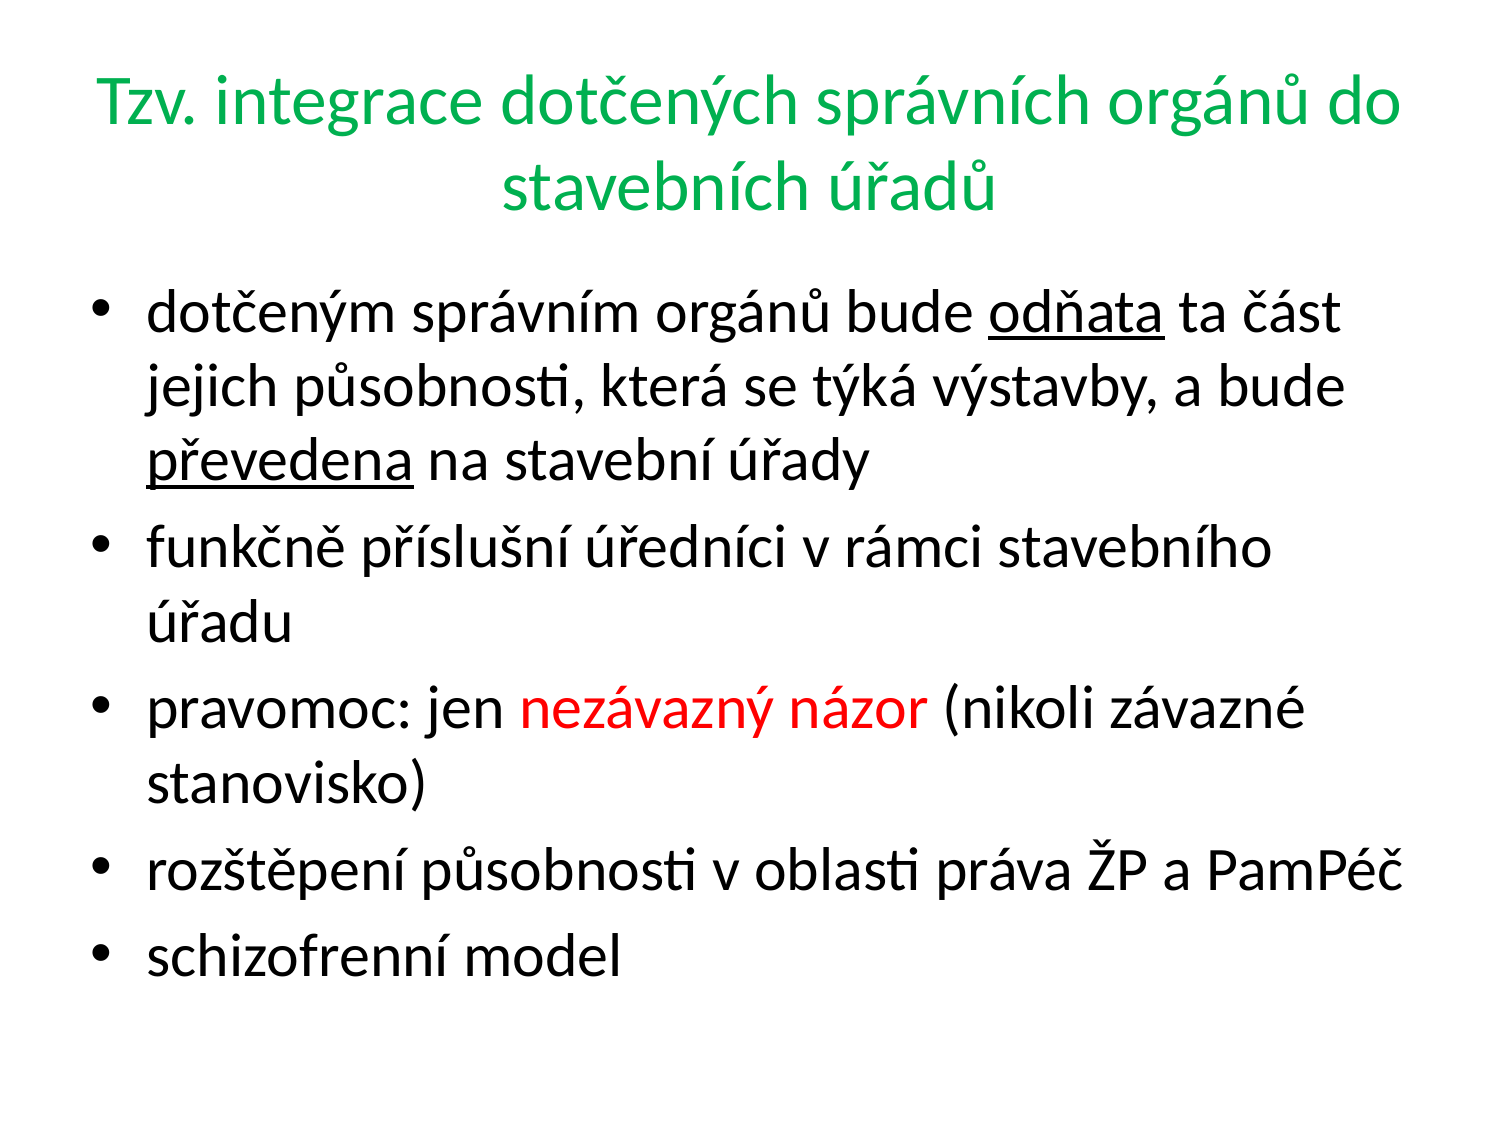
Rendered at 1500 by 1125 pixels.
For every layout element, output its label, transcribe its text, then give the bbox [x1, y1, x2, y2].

title Tzv. integrace dotčených správních orgánů do stavebních úřadů [75, 45, 1425, 233]
list dotčeným správním orgánů bude odňata ta část jejich působnosti, která se týká výstavby, a bude převedena na stavební úřady funkčně příslušní úředníci v rámci stavebního úřadu pravomoc: jen nezávazný názor (nikoli závazné stanovisko) rozštěpení působnosti v oblasti práva ŽP a PamPéč schizofrenní model [75, 262, 1425, 1005]
